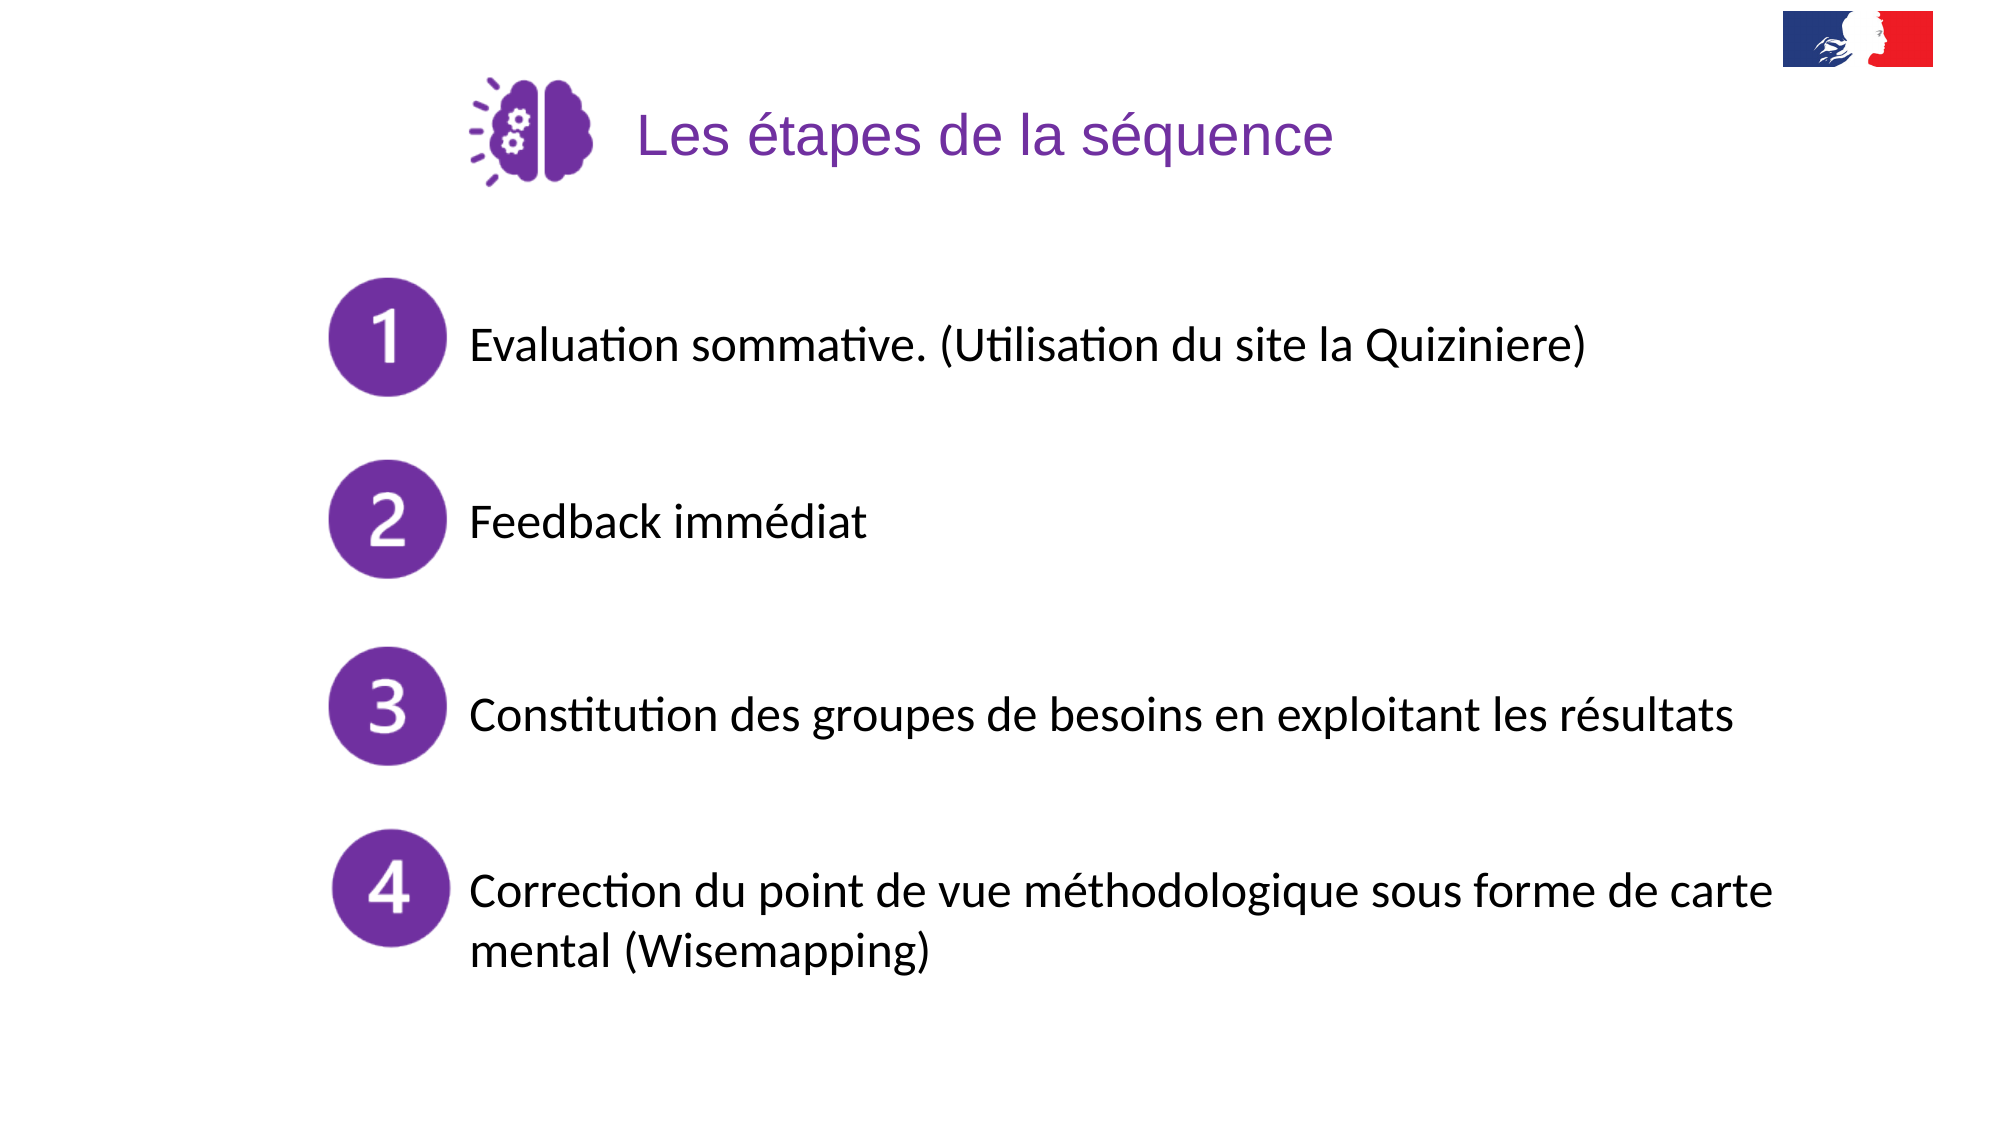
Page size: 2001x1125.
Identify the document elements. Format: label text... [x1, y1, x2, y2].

picture [466, 57, 617, 208]
picture [316, 813, 467, 964]
text_box Constitution des groupes de besoins en exploitant les résultats [463, 673, 1920, 749]
text_box Correction du point de vue méthodologique sous forme de carte mental (Wisemapping) [454, 850, 1920, 986]
text_box Feedback immédiat [463, 481, 1920, 557]
text_box Les étapes de la séquence [622, 90, 1603, 175]
picture [313, 262, 463, 413]
picture [313, 444, 463, 595]
picture [1783, 11, 1933, 67]
picture [313, 631, 463, 782]
text_box Evaluation sommative. (Utilisation du site la Quiziniere) [463, 303, 1920, 379]
